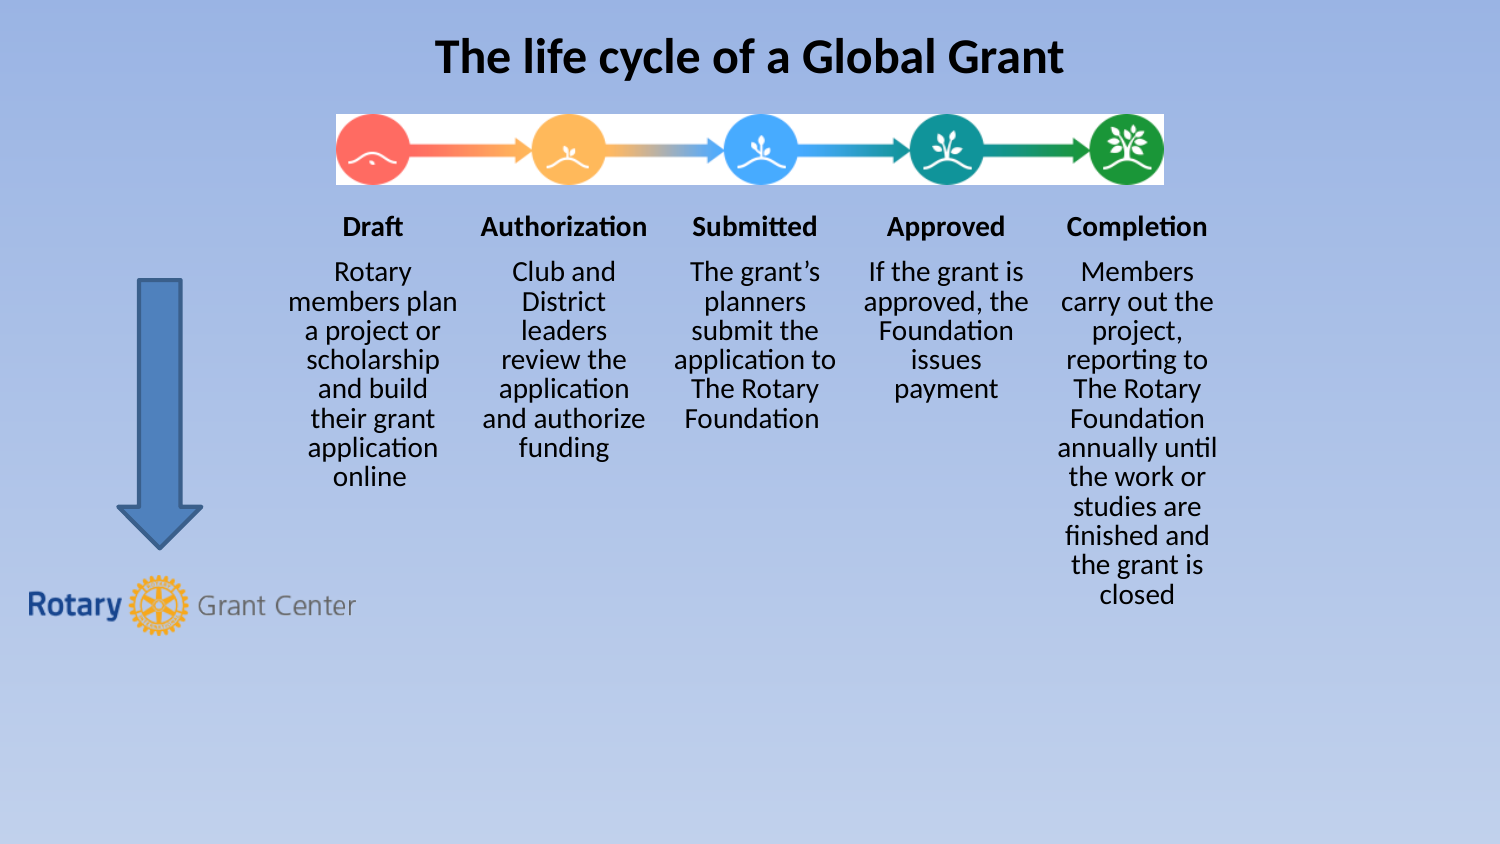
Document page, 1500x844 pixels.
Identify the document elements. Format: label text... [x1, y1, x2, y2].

table_header Approved [851, 209, 1042, 254]
table_cell Club and District leaders review the application and authorize funding [469, 254, 660, 637]
table_cell If the grant is approved, the Foundation issues payment [851, 254, 1042, 637]
table_header Authorization [469, 209, 660, 254]
table_cell The grant’s planners submit the application to The Rotary Foundation [660, 254, 851, 637]
picture [29, 575, 356, 636]
table_cell Members carry out the project, reporting to The Rotary Foundation annually until the work or studies are finished and the grant is closed [1042, 254, 1233, 637]
text_box The life cycle of a Global Grant [0, 15, 1500, 91]
picture [336, 114, 1164, 185]
table_header Submitted [660, 209, 851, 254]
table_header Draft [278, 209, 469, 254]
table_cell Rotary members plan a project or scholarship and build their grant application online [278, 254, 469, 637]
text_box [116, 278, 204, 551]
table_header Completion [1042, 209, 1233, 254]
